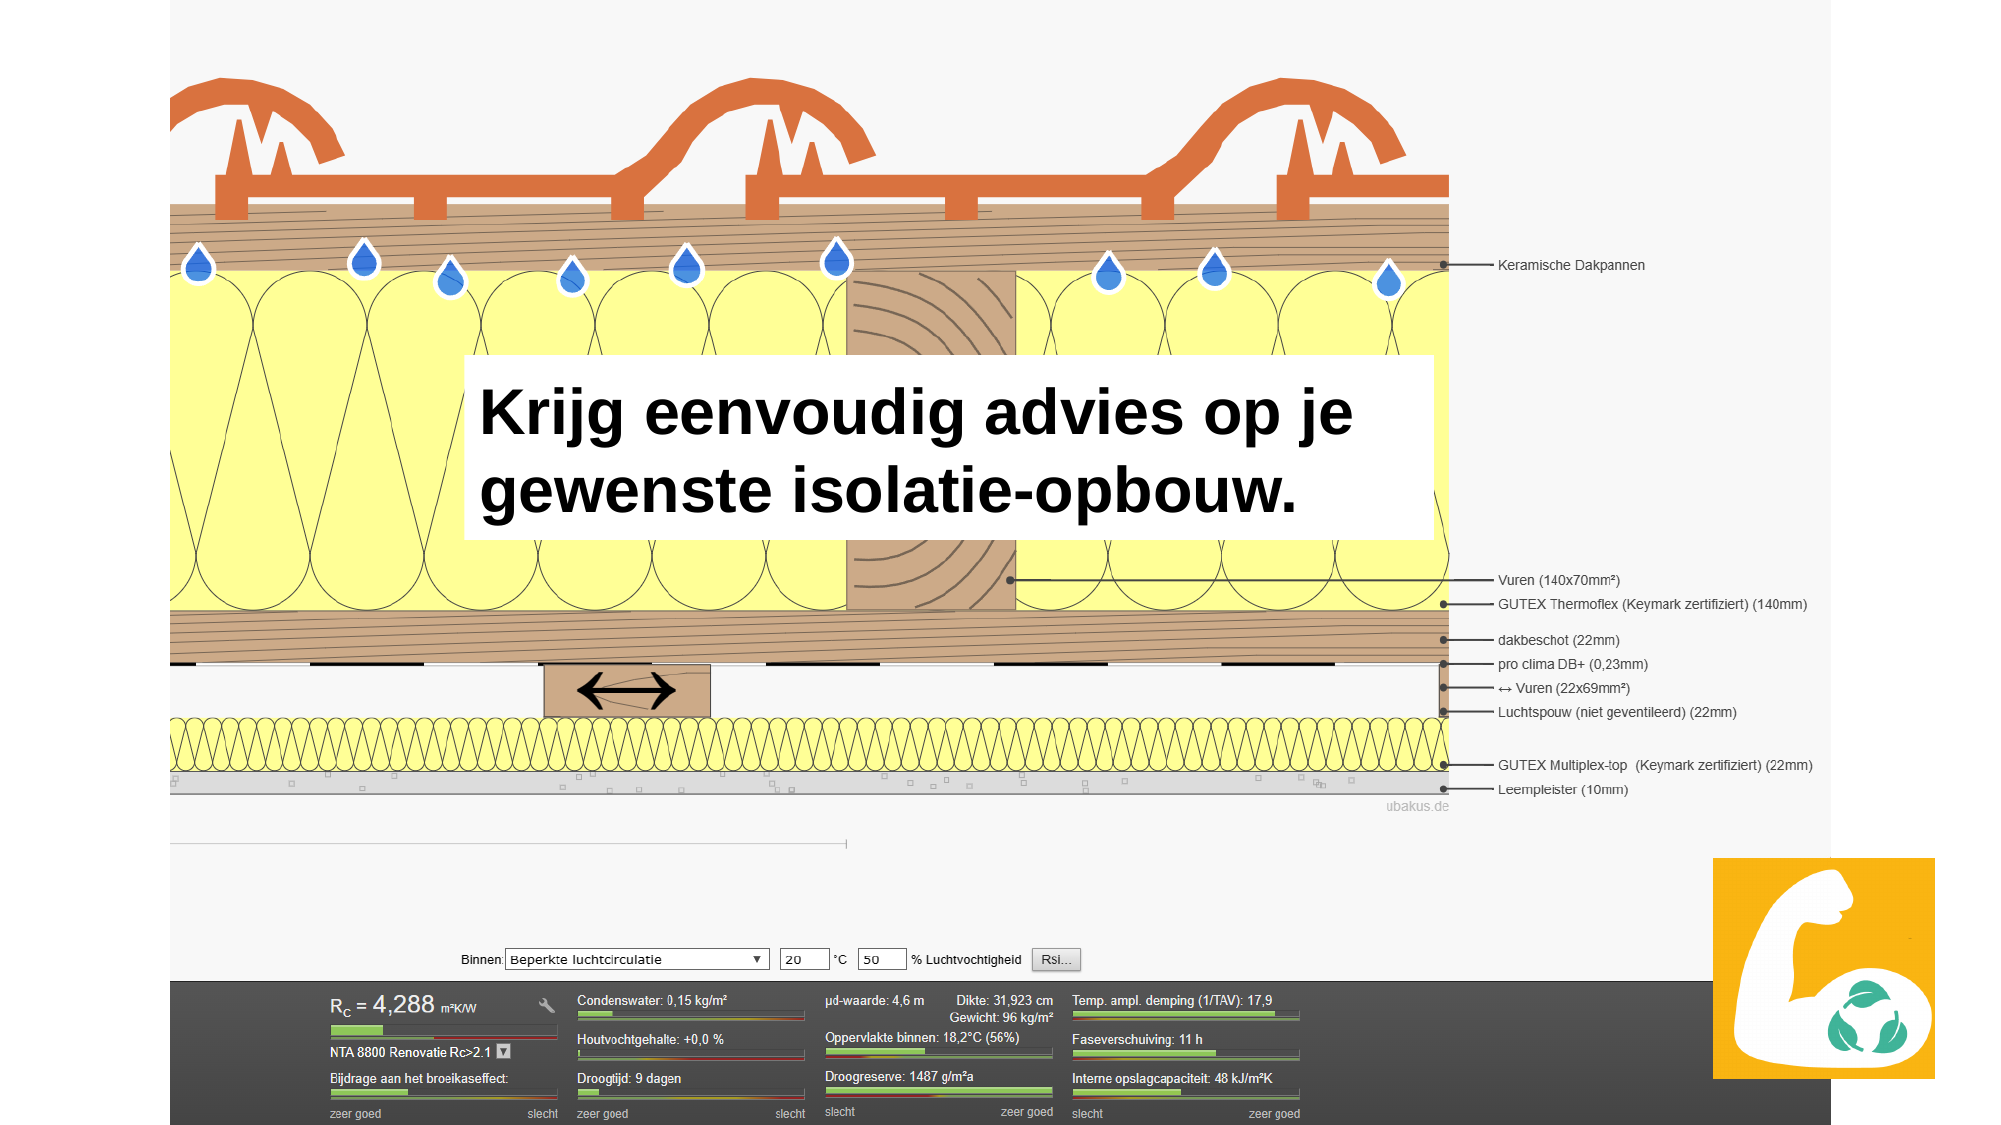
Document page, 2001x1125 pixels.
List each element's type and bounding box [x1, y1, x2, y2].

picture [169, 0, 1935, 1125]
